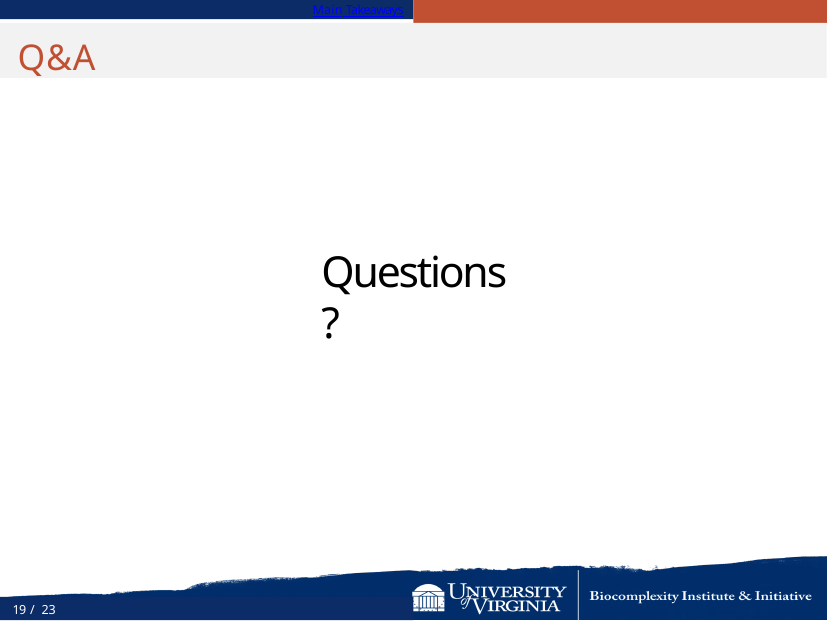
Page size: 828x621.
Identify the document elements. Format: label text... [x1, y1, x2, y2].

text_box [413, 0, 827, 22]
text_box Main Takeaways [0, 0, 413, 20]
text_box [0, 503, 827, 621]
title Questions? [319, 242, 508, 349]
text_box Q&A [0, 22, 827, 78]
